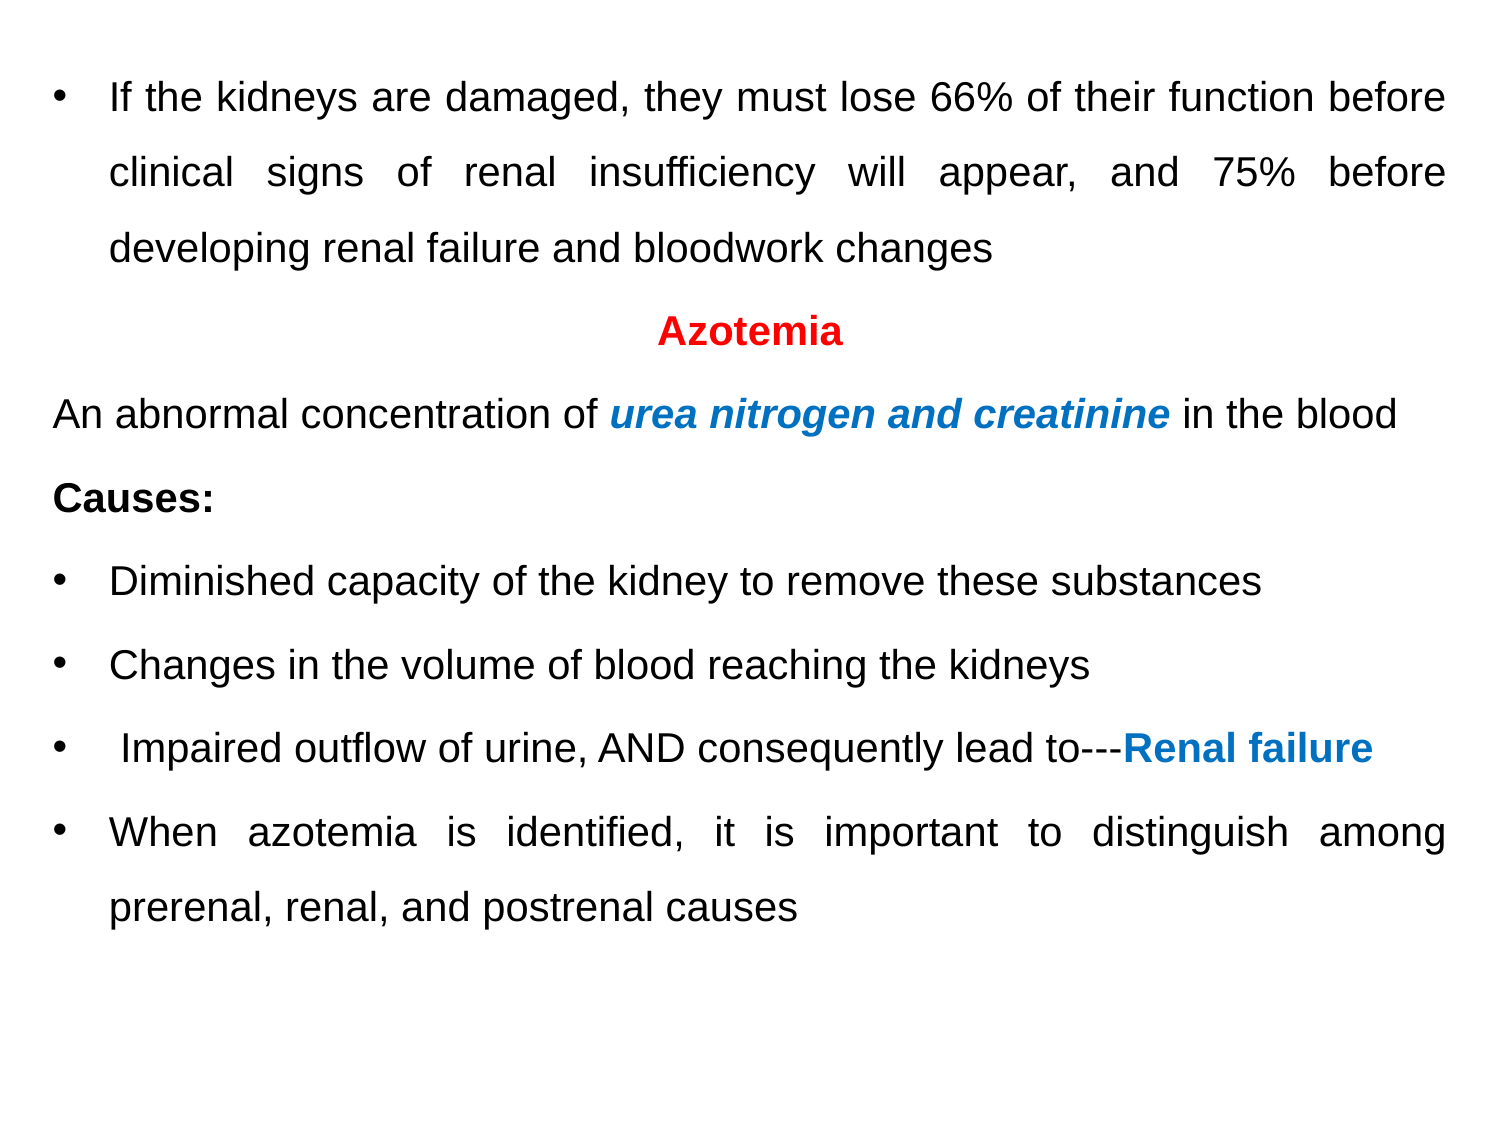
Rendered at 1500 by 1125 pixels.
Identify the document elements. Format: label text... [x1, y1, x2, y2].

list If the kidneys are damaged, they must lose 66% of their function before clinical signs of renal insufficiency will appear, and 75% before developing renal failure and bloodwork changes Azotemia An abnormal concentration of urea nitrogen and creatinine in the blood Causes: Diminished capacity of the kidney to remove these substances Changes in the volume of blood reaching the kidneys Impaired outflow of urine, AND consequently lead to---Renal failure When azotemia is identified, it is important to distinguish among prerenal, renal, and postrenal causes [37, 37, 1463, 1088]
